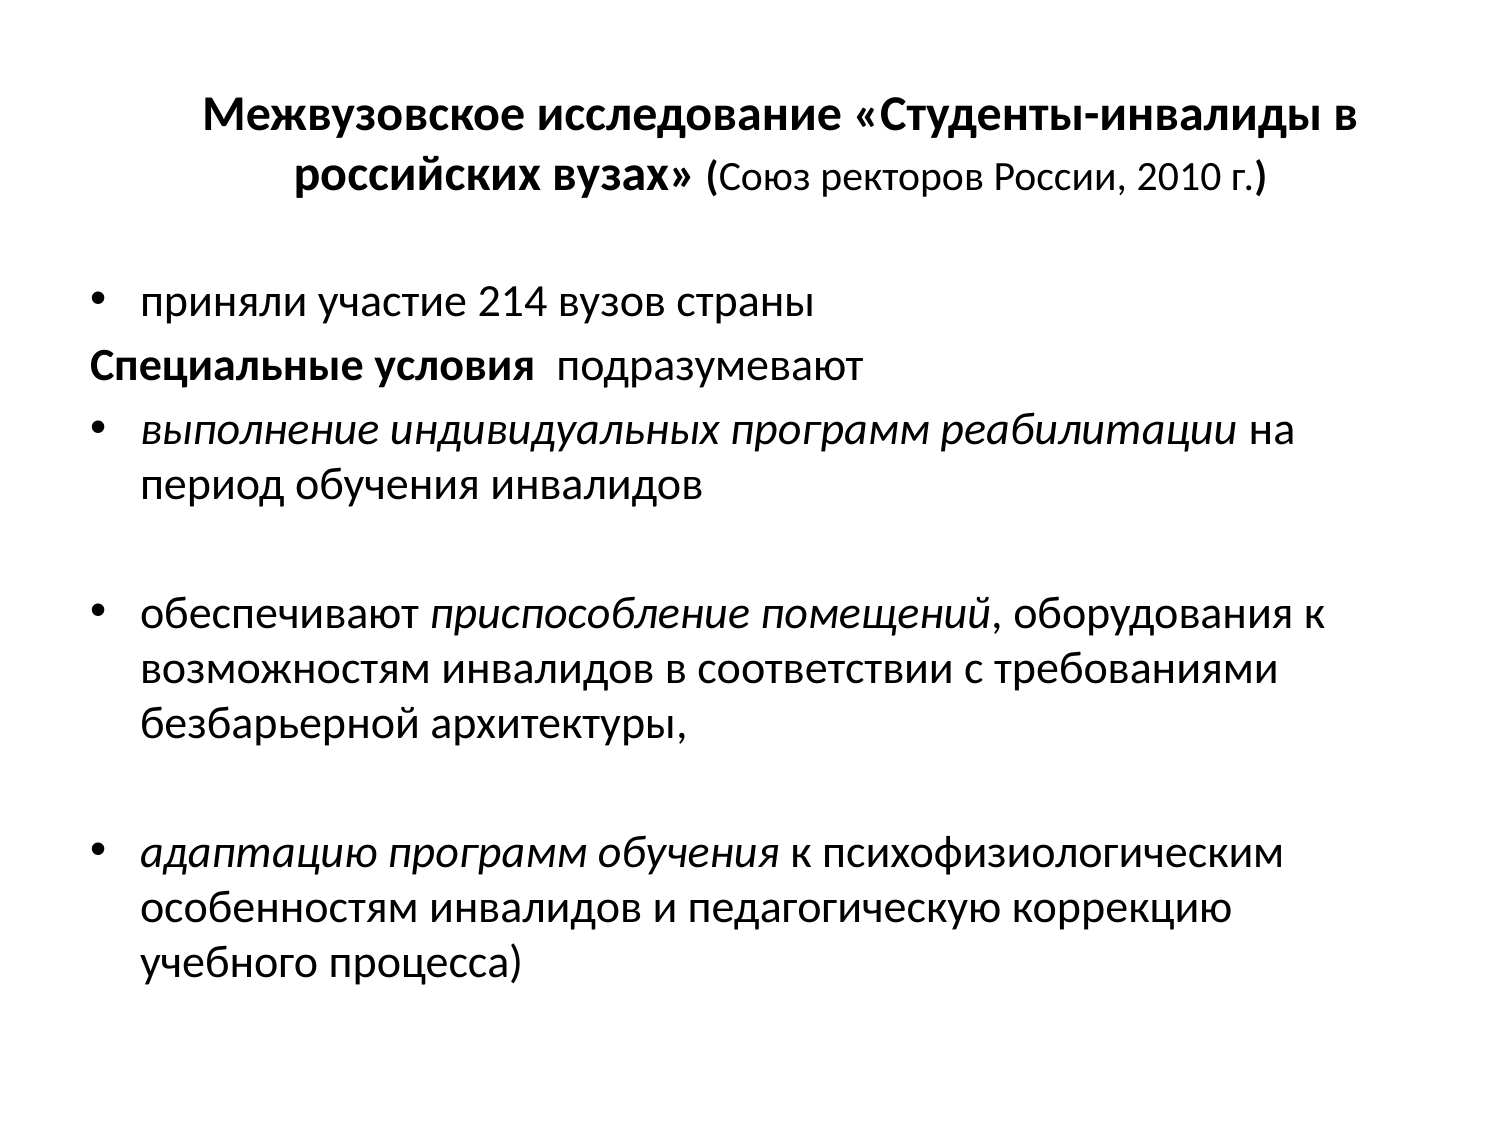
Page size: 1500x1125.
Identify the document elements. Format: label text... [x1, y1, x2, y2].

list приняли участие 214 вузов страны Специальные условия подразумевают выполнение индивидуальных программ реабилитации на период обучения инвалидов обеспечивают приспособление помещений, оборудования к возможностям инвалидов в соответствии с требованиями безбарьерной архитектуры, адаптацию программ обучения к психофизиологическим особенностям инвалидов и педагогическую коррекцию учебного процесса) [75, 262, 1425, 1005]
title Межвузовское исследование «Студенты-инвалиды в российских вузах» (Союз ректоров России, 2010 г.) [105, 46, 1456, 235]
